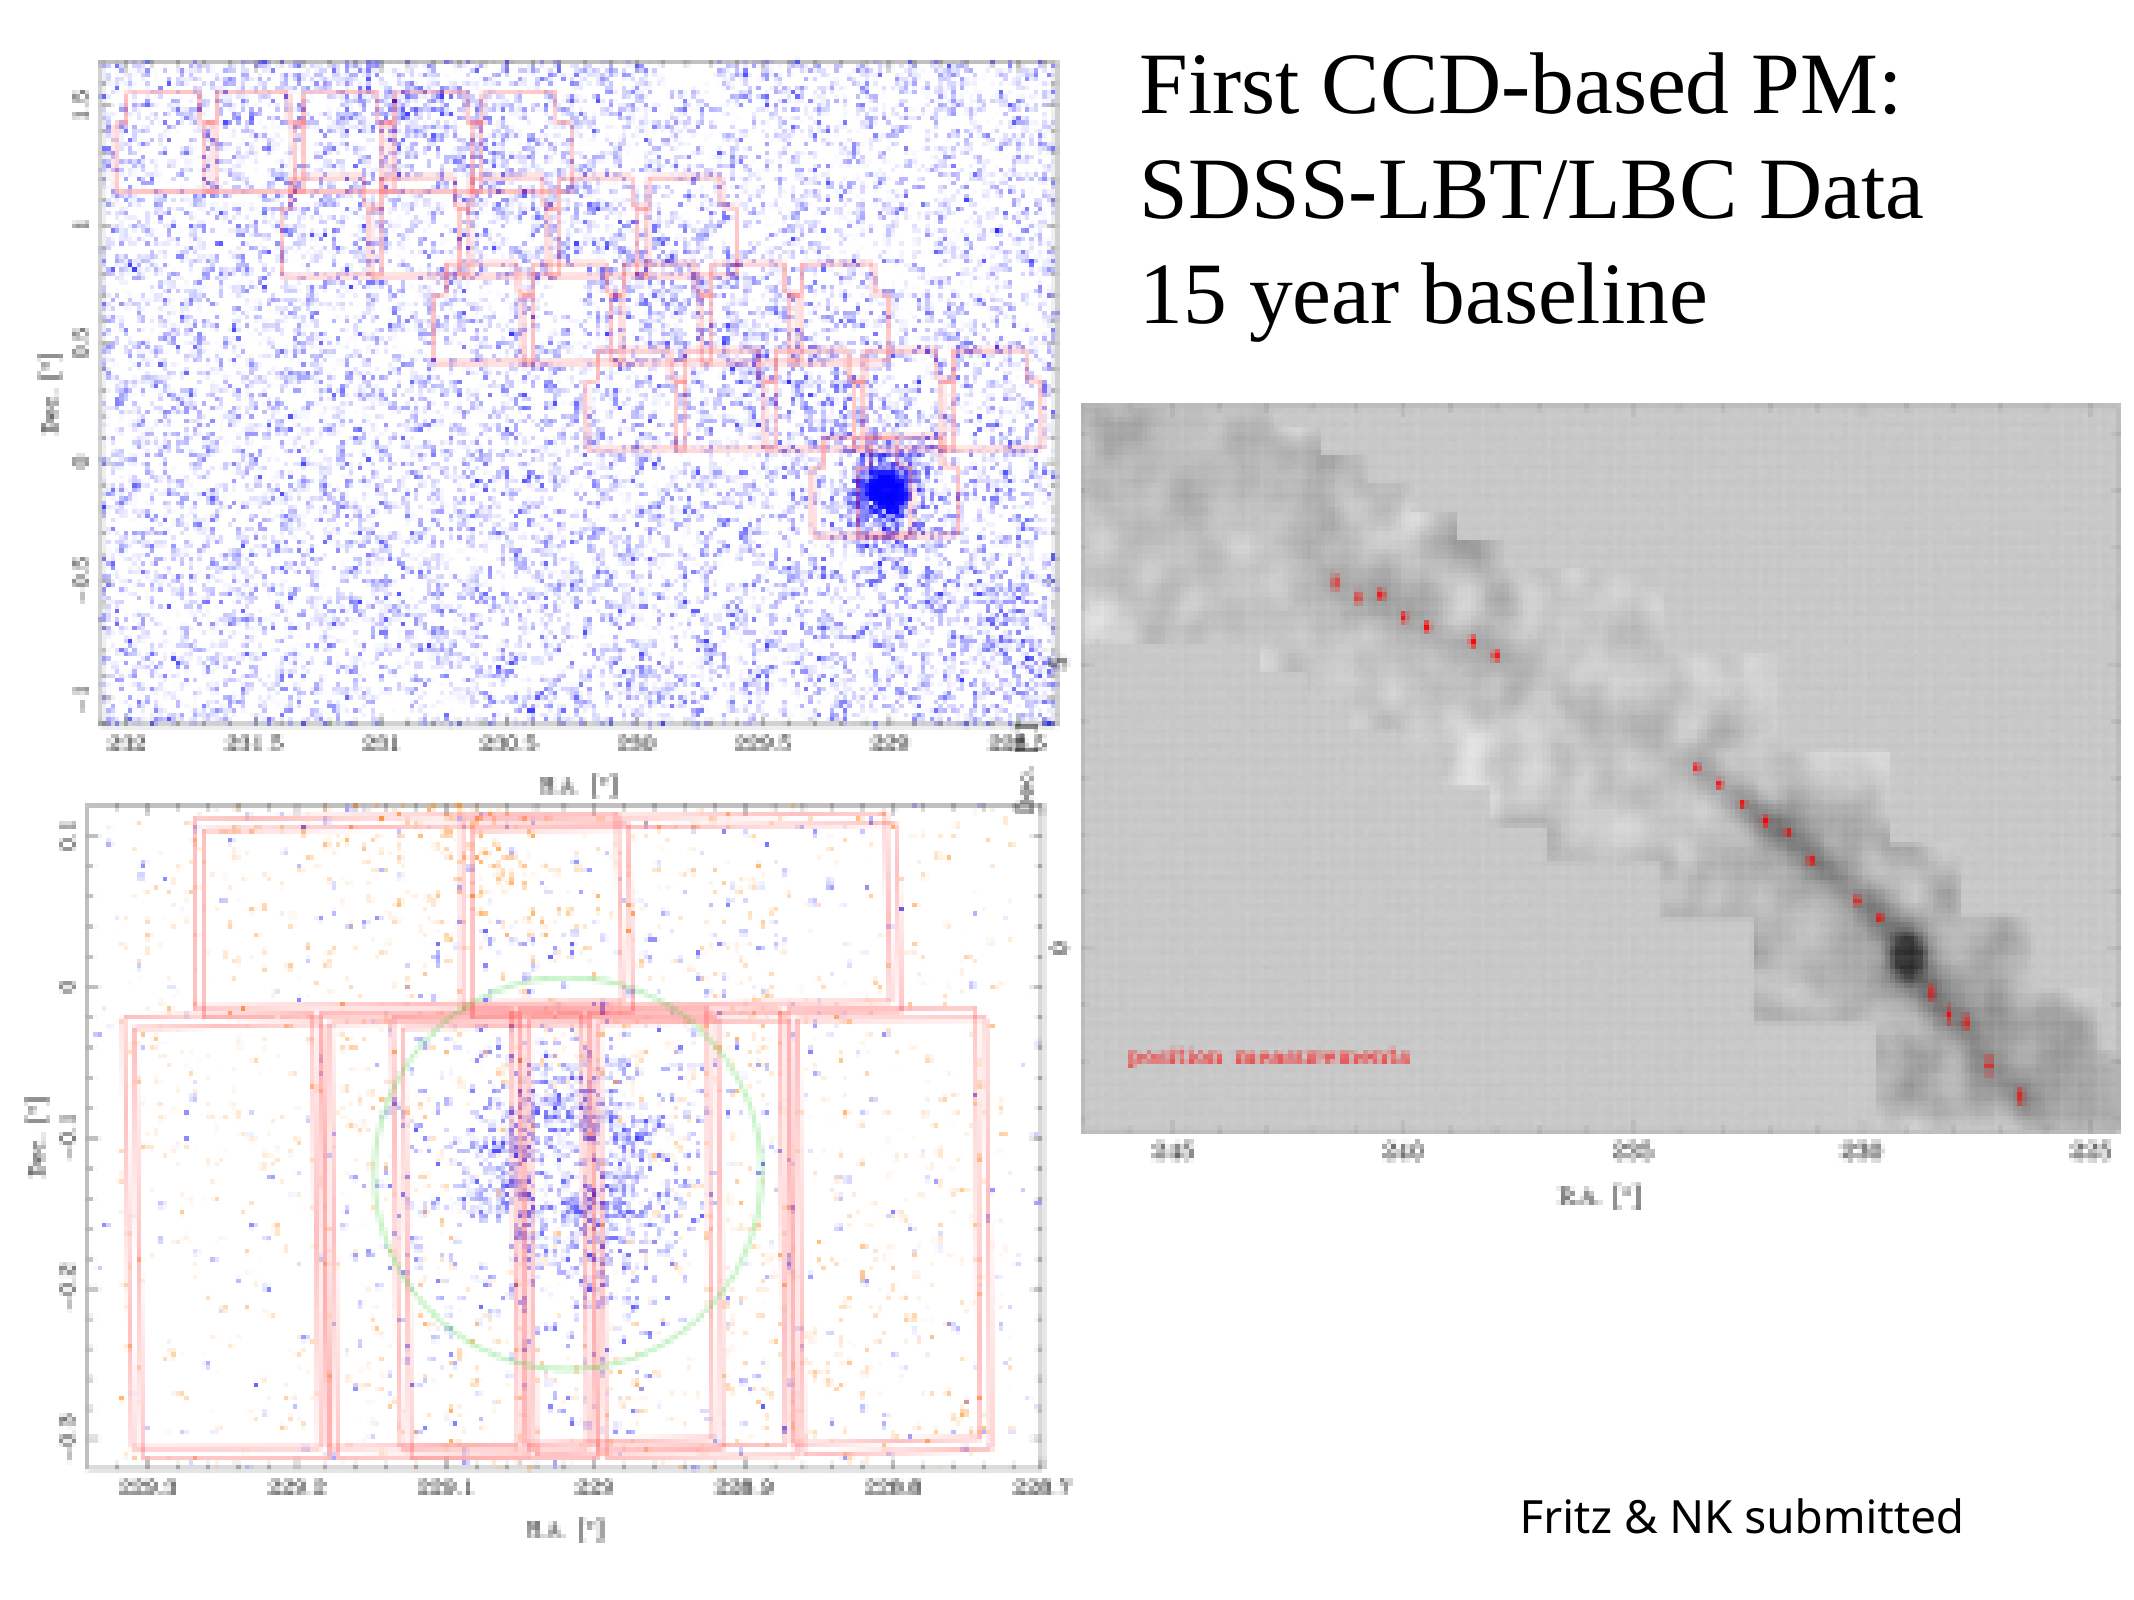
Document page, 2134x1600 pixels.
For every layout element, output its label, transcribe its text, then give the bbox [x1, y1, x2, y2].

text_box First CCD-based PM: SDSS-LBT/LBC Data 15 year baseline [1131, 17, 2134, 350]
text_box Fritz & NK submitted [1175, 1481, 2134, 1550]
picture [9, 53, 2134, 1547]
